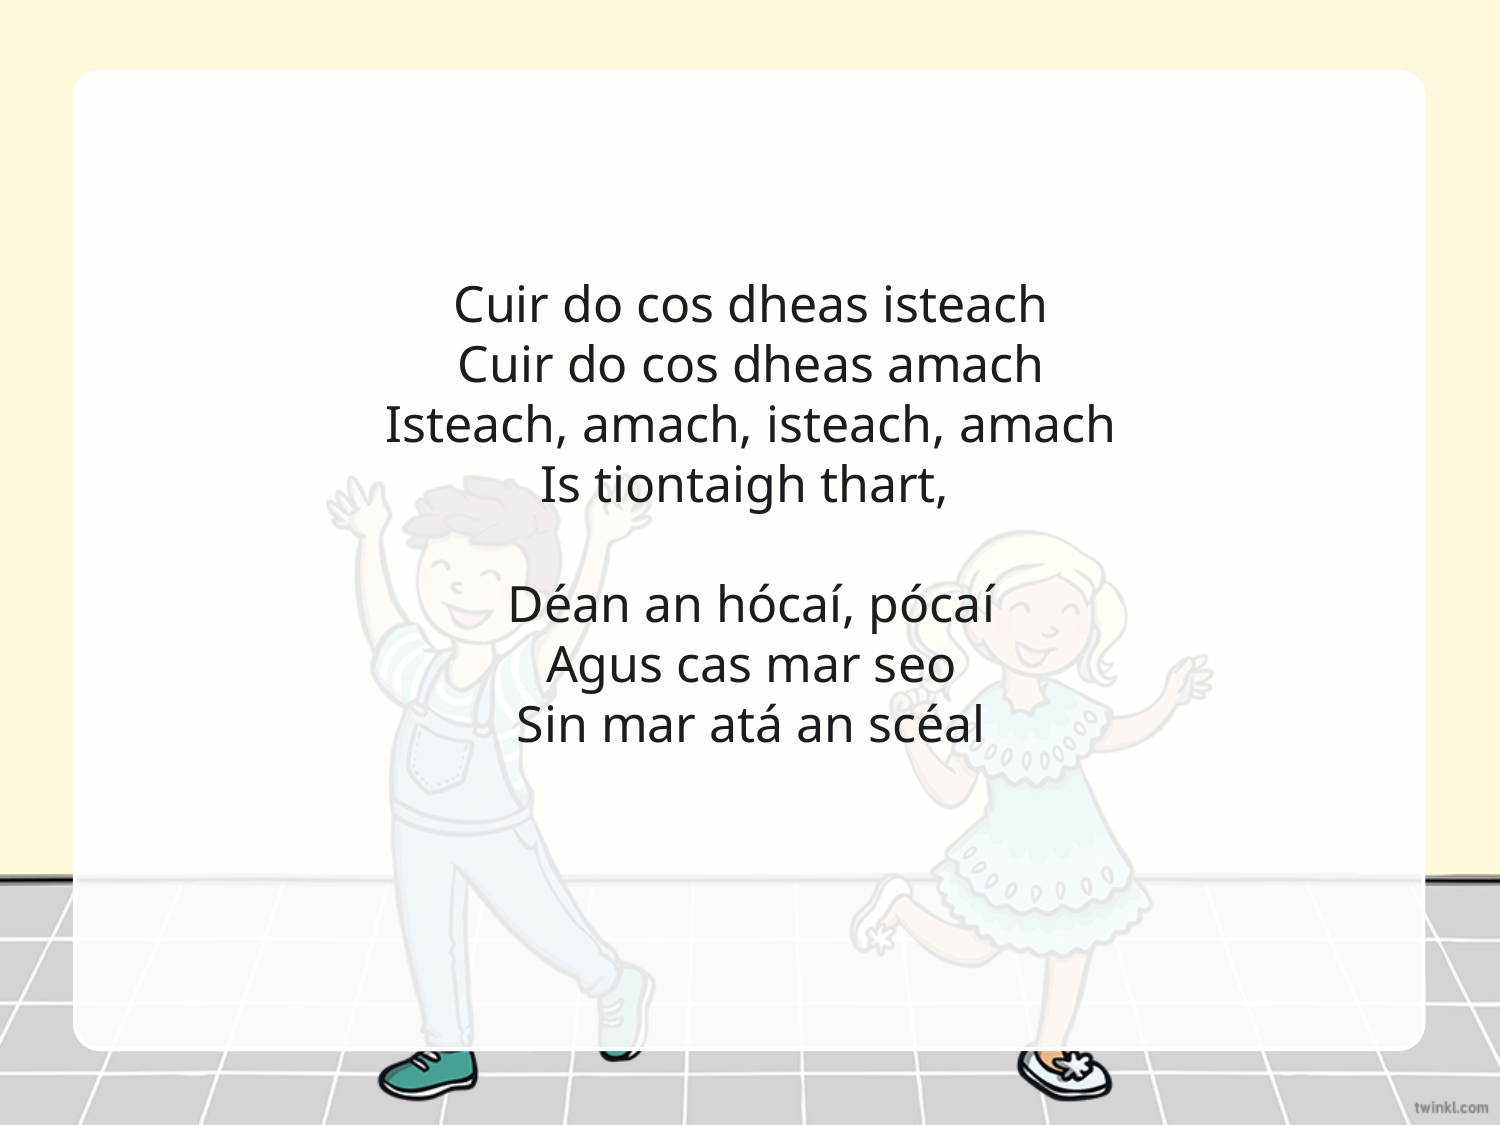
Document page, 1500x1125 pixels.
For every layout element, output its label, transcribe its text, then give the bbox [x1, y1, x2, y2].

picture [0, 0, 1500, 1125]
text_box Cuir do cos dheas isteach Cuir do cos dheas amach Isteach, amach, isteach, amach Is tiontaigh thart, Déan an hócaí, pócaí Agus cas mar seo Sin mar atá an scéal [125, 260, 1378, 824]
